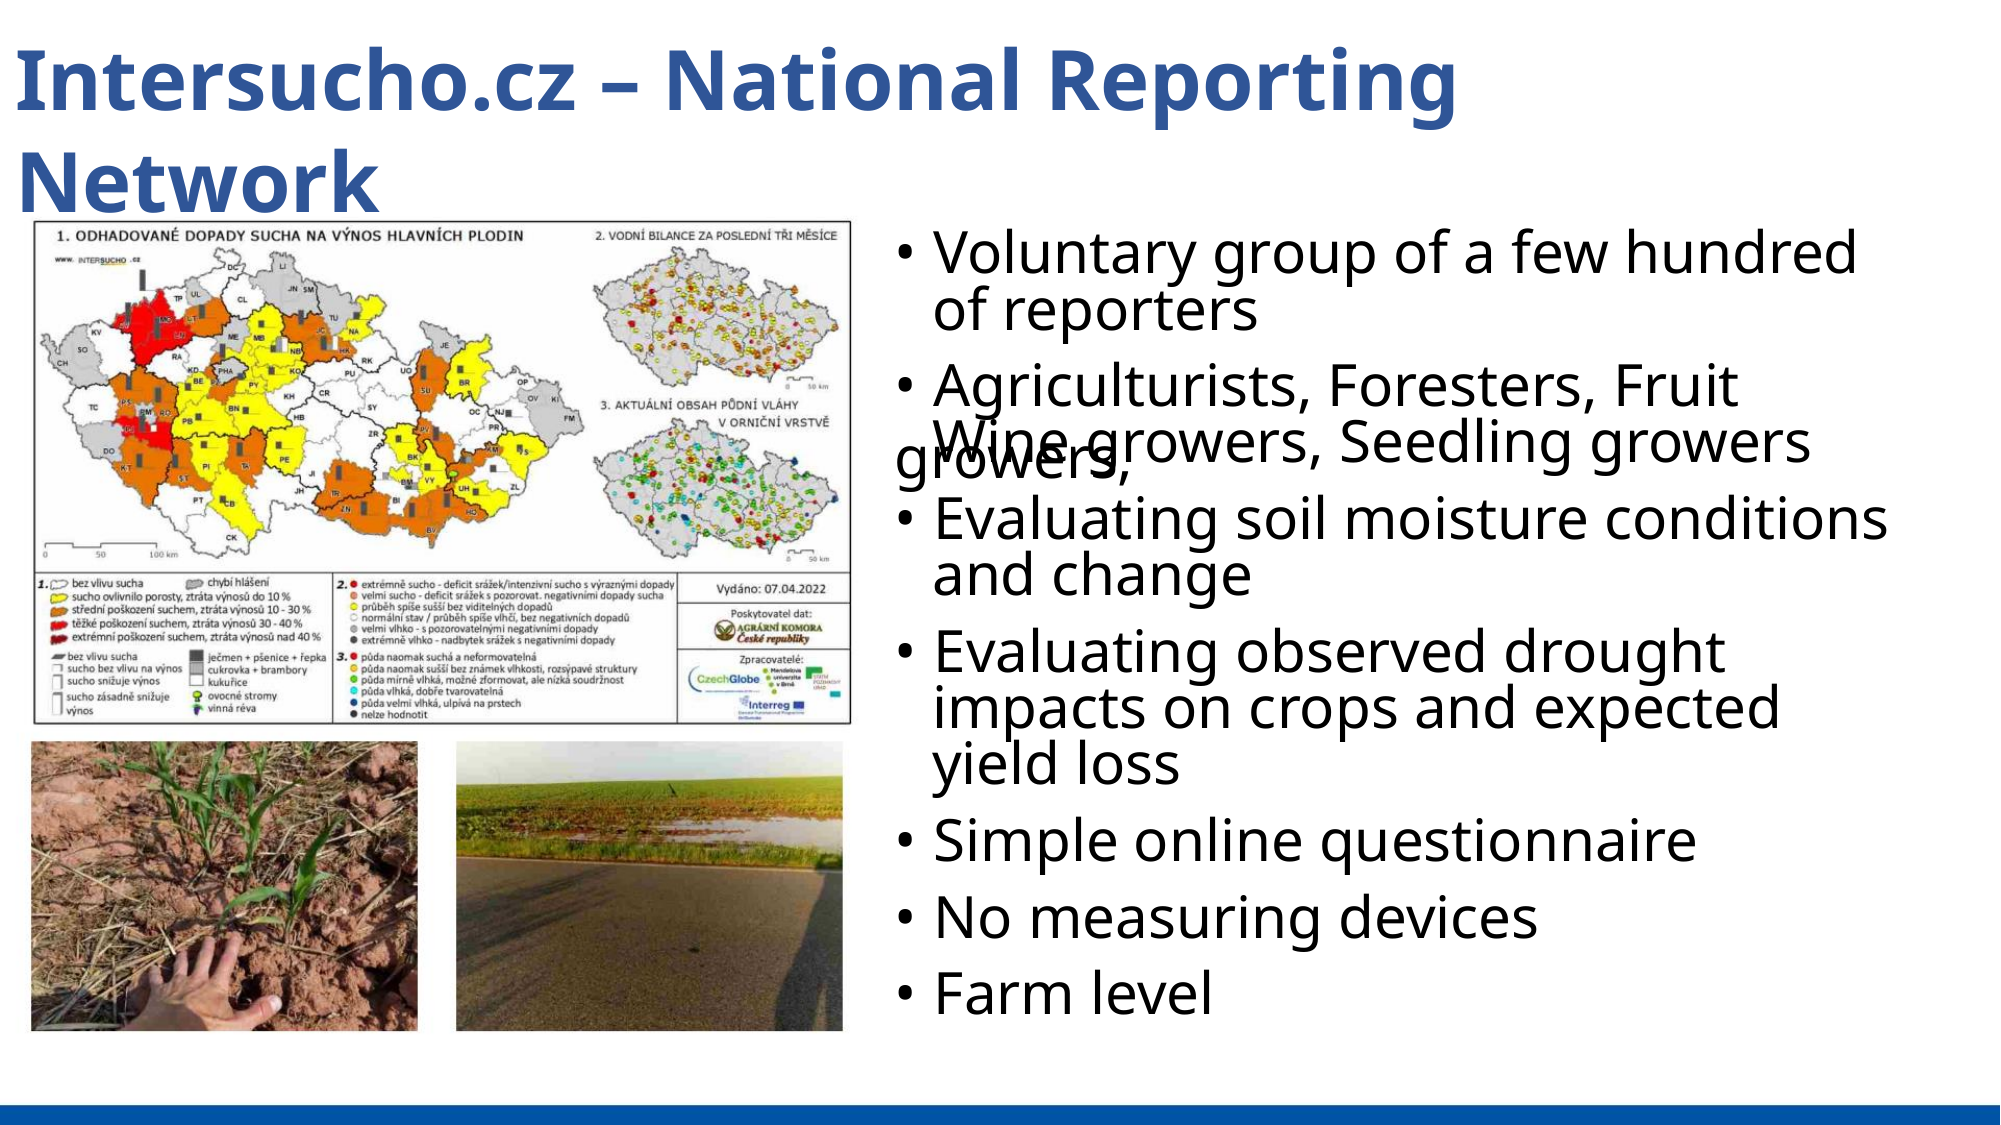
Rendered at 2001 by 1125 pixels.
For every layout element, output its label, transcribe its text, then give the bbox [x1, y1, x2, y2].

text_box of reporters [932, 270, 1279, 342]
text_box and change [932, 535, 1315, 608]
text_box yield loss [932, 724, 1201, 797]
text_box • Voluntary group of a few hundred [894, 214, 1921, 286]
text_box Intersucho.cz – National Reporting Network [15, 25, 1772, 230]
text_box Wine growers, Seedling growers [932, 403, 1849, 475]
text_box [0, 0, 2000, 1125]
text_box • Evaluating soil moisture conditions [894, 479, 1915, 552]
text_box • Simple online questionnaire • No measuring devices • Farm level [894, 801, 1728, 1027]
text_box impacts on crops and expected [932, 668, 1872, 741]
text_box • Agriculturists, Foresters, Fruit growers, [894, 347, 1976, 490]
text_box • Evaluating observed drought [894, 612, 1778, 685]
